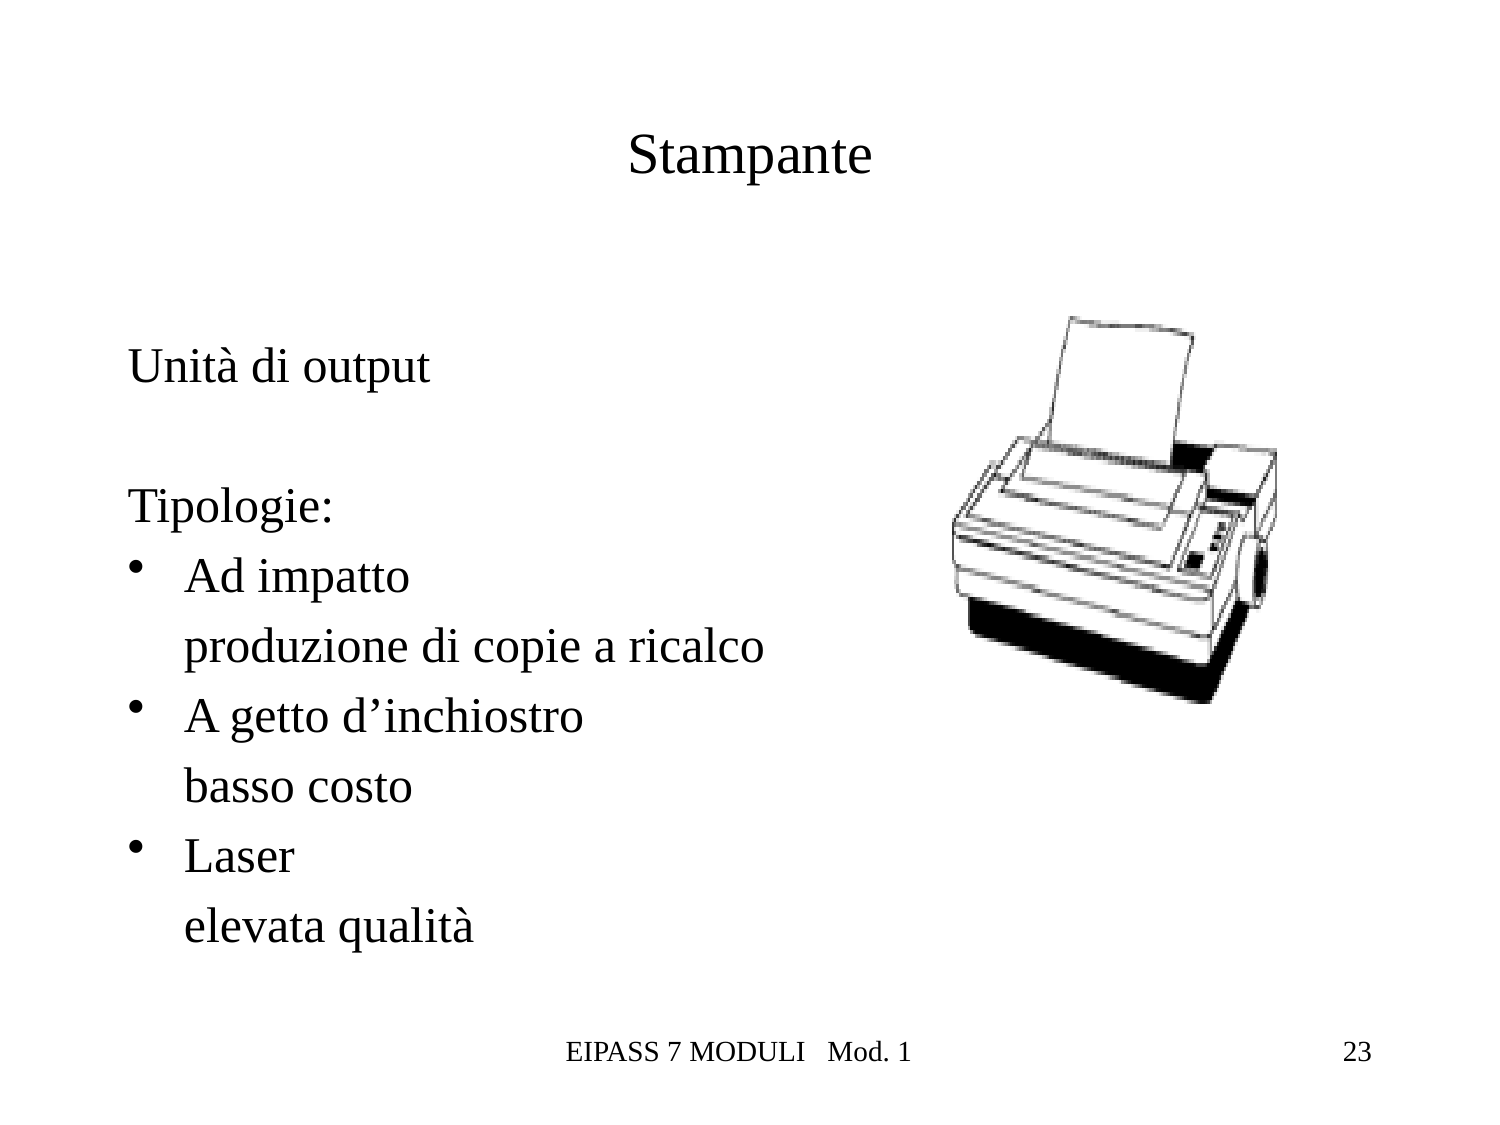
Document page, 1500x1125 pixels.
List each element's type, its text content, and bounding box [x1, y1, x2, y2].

footer EIPASS 7 MODULI Mod. 1 [512, 1025, 988, 1100]
list Unità di output Tipologie: Ad impatto produzione di copie a ricalco A getto d’inchiostro basso costo Laser elevata qualità [112, 324, 1388, 1000]
title Stampante [112, 99, 1388, 200]
picture [949, 312, 1280, 709]
slide_number 23 [1074, 1025, 1388, 1100]
